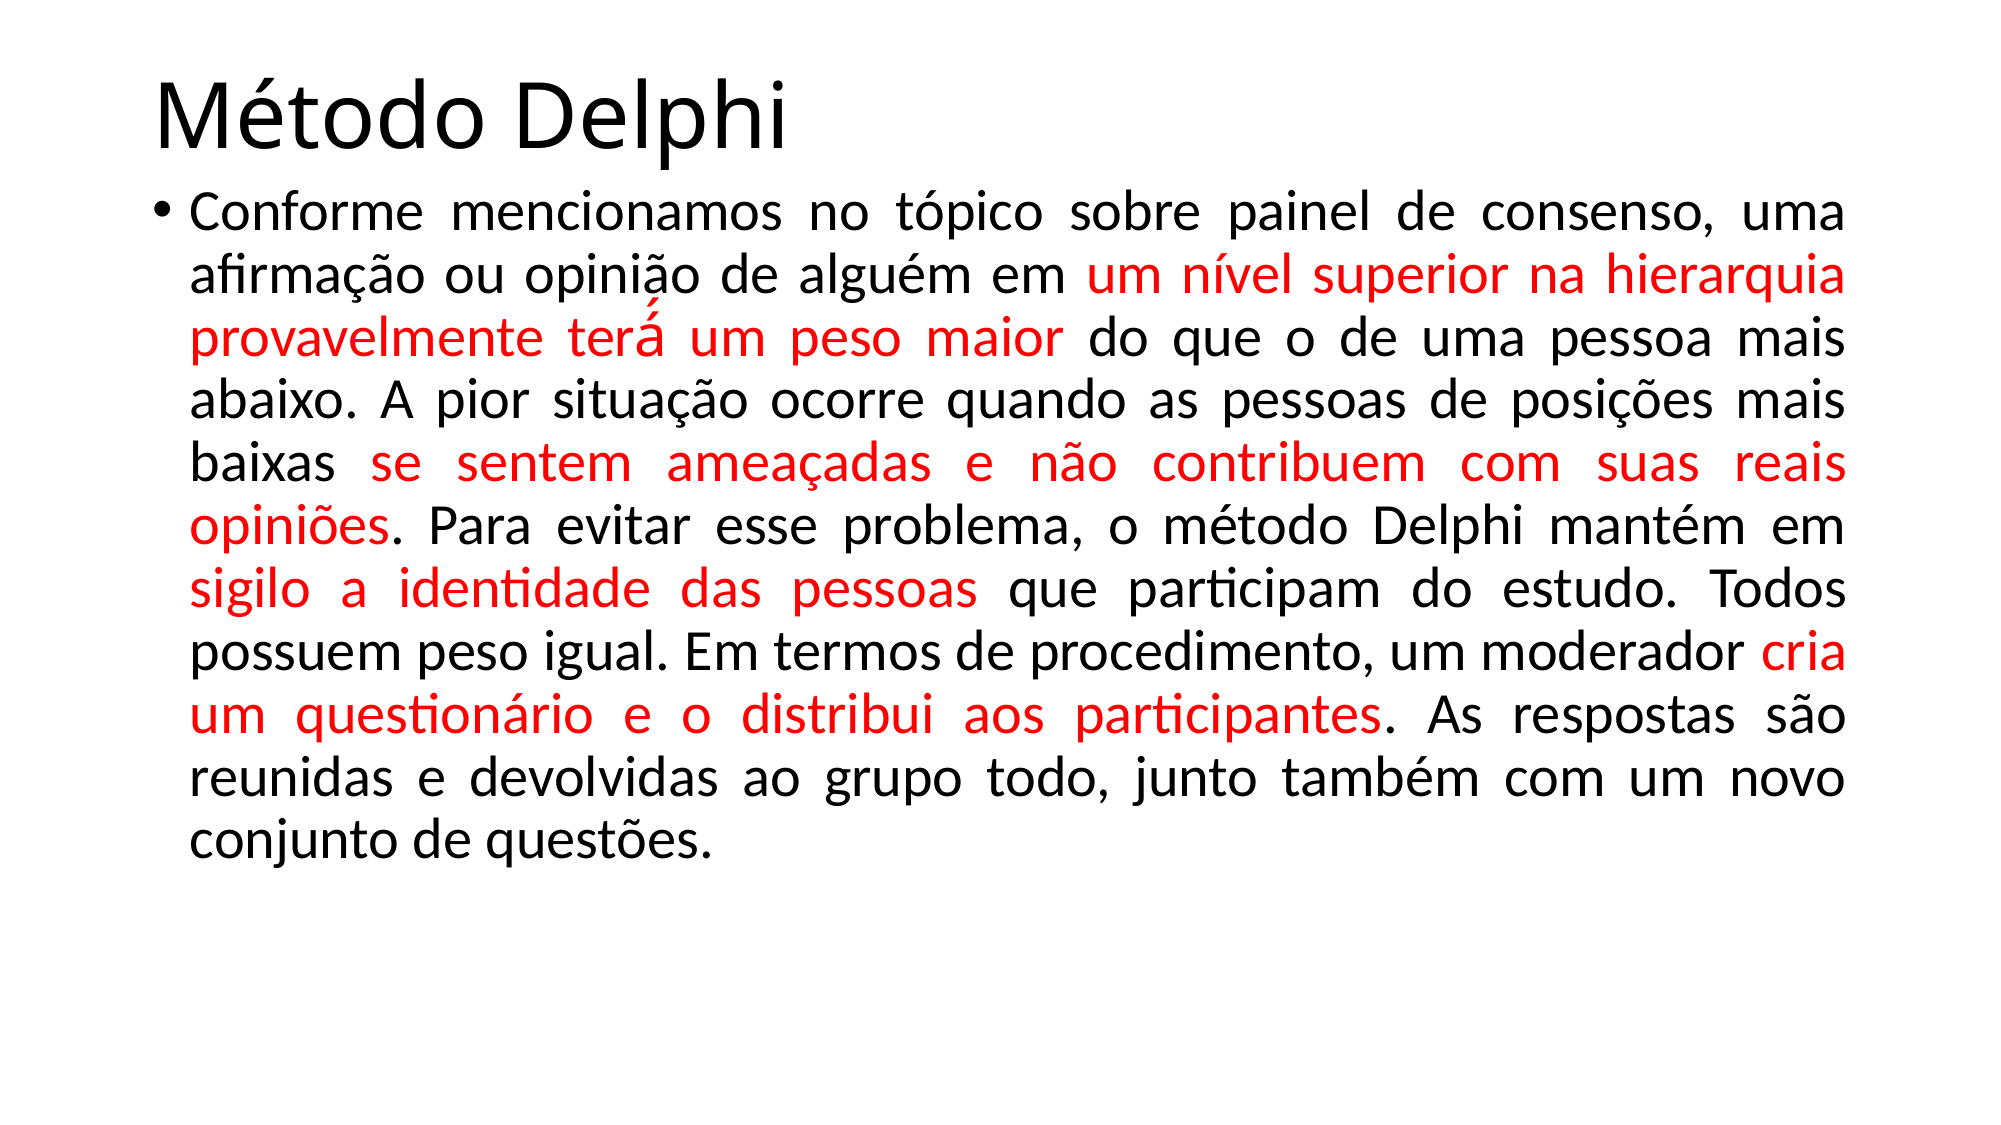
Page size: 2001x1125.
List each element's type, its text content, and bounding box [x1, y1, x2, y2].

list Conforme mencionamos no tópico sobre painel de consenso, uma afirmação ou opinião de alguém em um nível superior na hierarquia provavelmente terá́ um peso maior do que o de uma pessoa mais abaixo. A pior situação ocorre quando as pessoas de posições mais baixas se sentem ameaçadas e não contribuem com suas reais opiniões. Para evitar esse problema, o método Delphi mantém em sigilo a identidade das pessoas que participam do estudo. Todos possuem peso igual. Em termos de procedimento, um moderador cria um questionário e o distribui aos participantes. As respostas são reunidas e devolvidas ao grupo todo, junto também com um novo conjunto de questões. [137, 172, 1863, 1014]
title Método Delphi [137, 59, 1863, 172]
